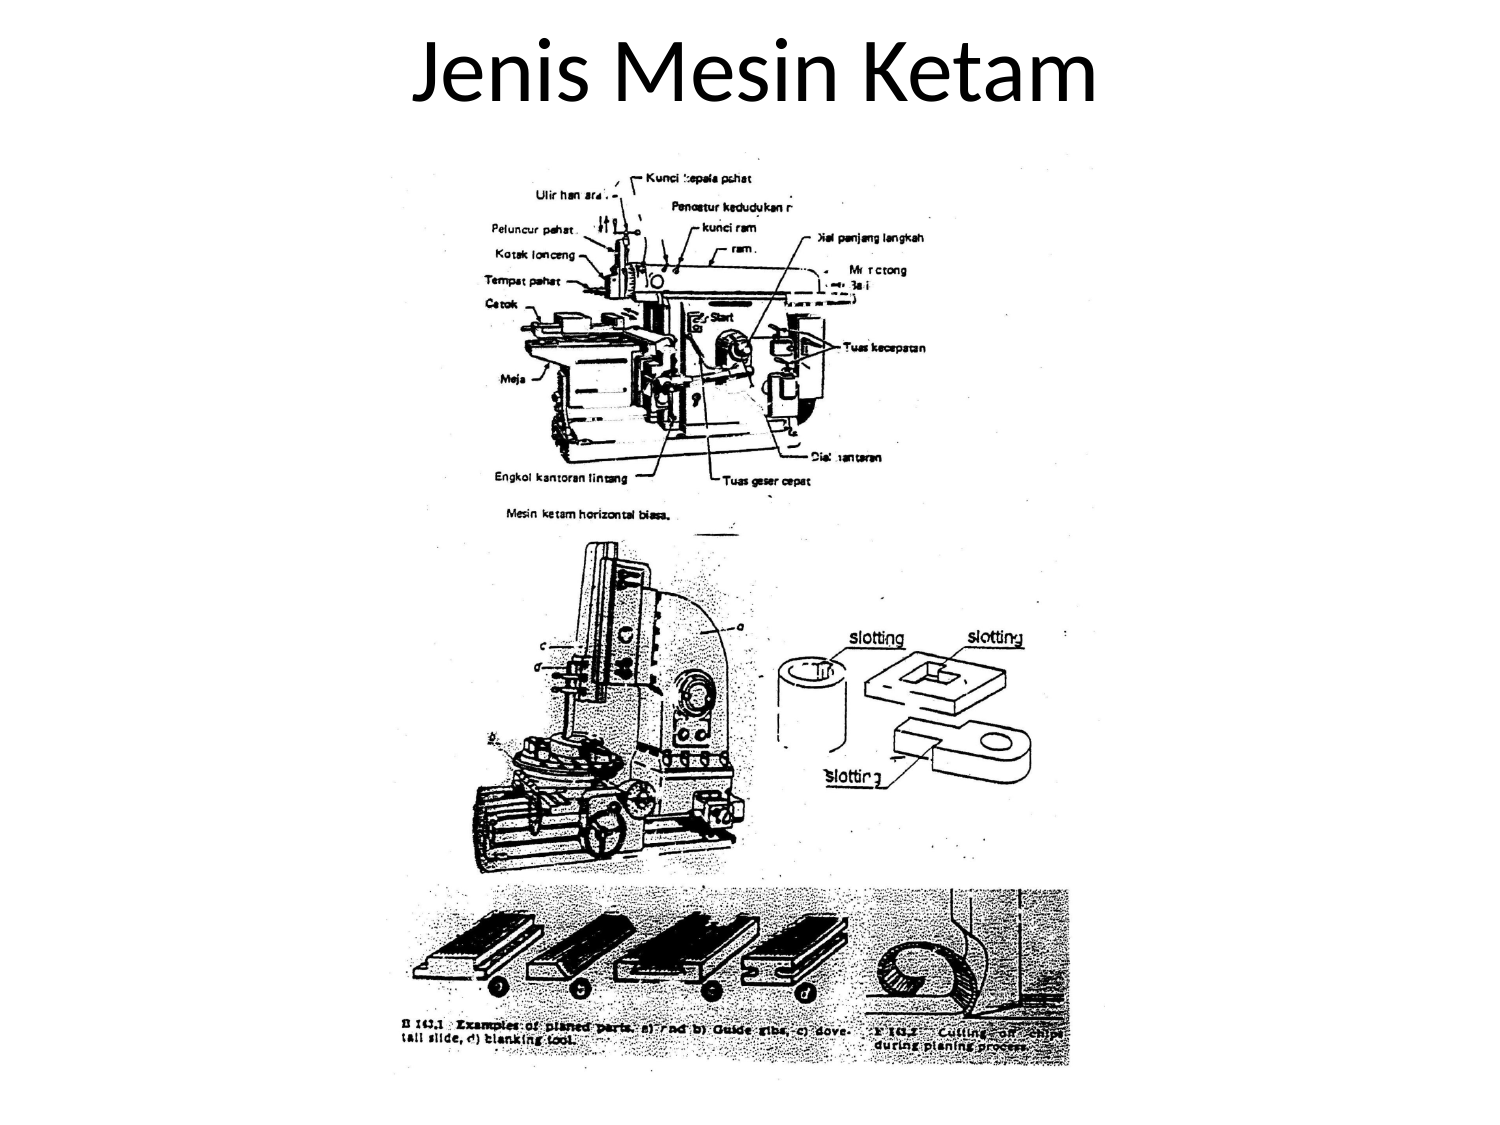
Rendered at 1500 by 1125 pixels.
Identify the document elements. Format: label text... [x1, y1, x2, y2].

picture [386, 152, 1105, 1084]
title Jenis Mesin Ketam [82, 0, 1430, 129]
